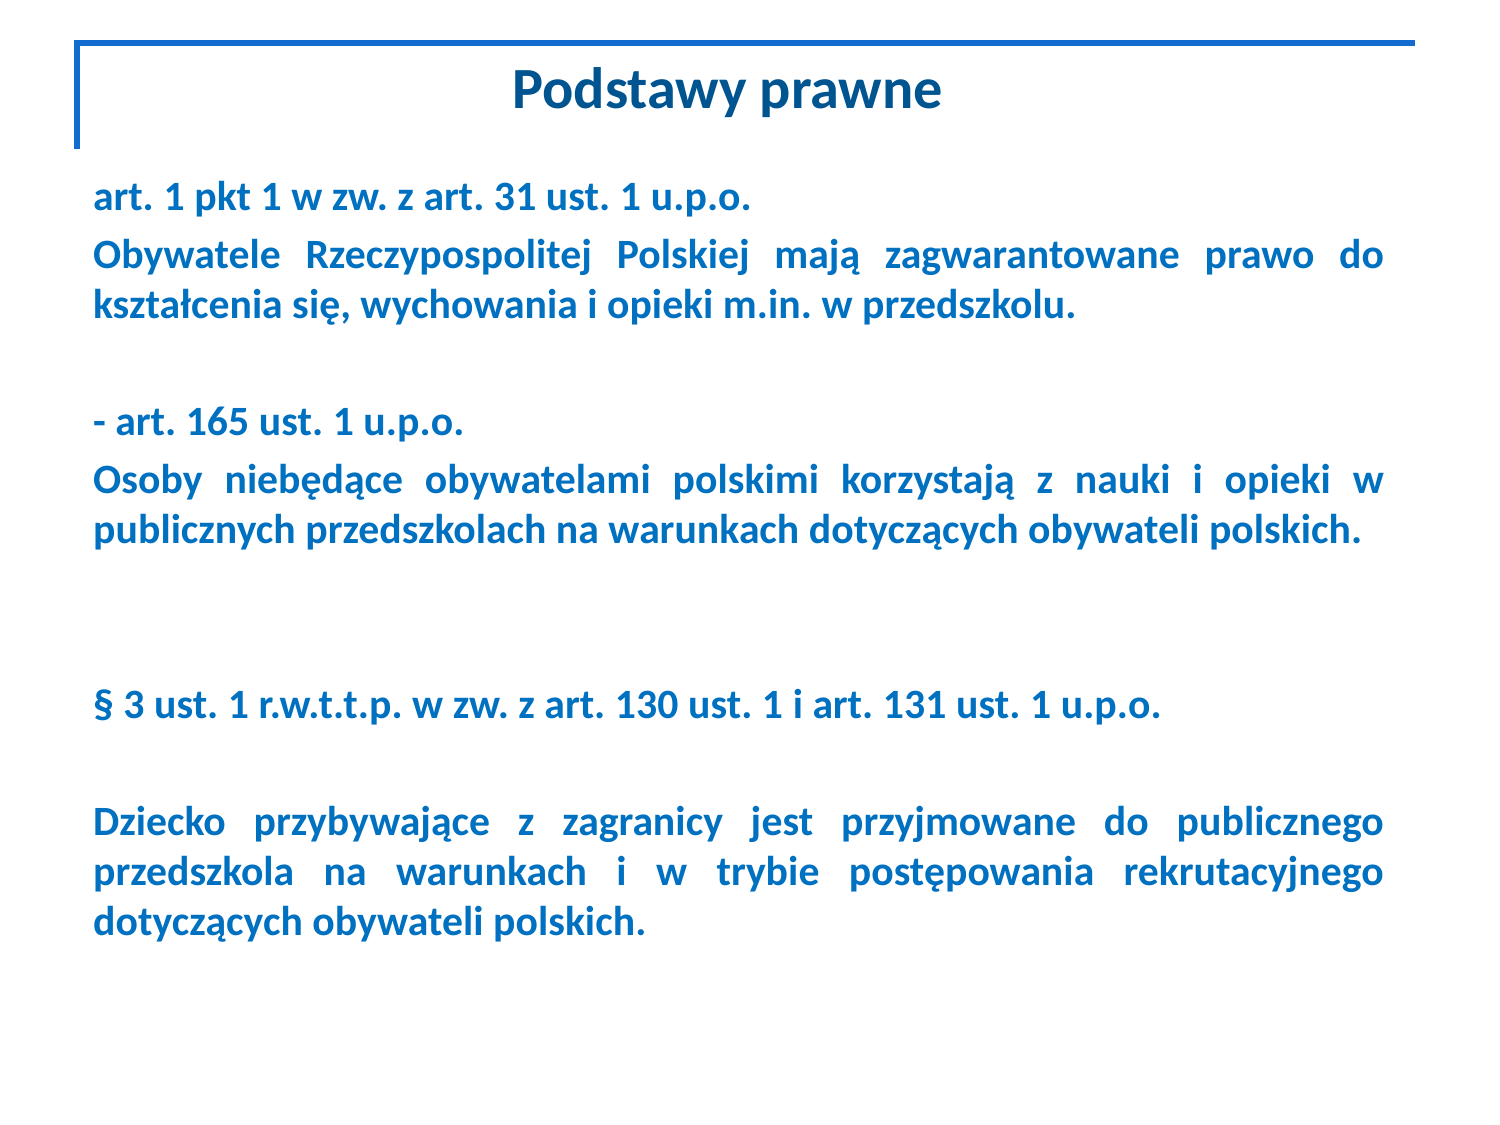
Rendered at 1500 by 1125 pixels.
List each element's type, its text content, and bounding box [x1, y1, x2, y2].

text_box [100, 441, 1378, 502]
list art. 1 pkt 1 w zw. z art. 31 ust. 1 u.p.o. Obywatele Rzeczypospolitej Polskiej mają zagwarantowane prawo do kształcenia się, wychowania i opieki m.in. w przedszkolu. - art. 165 ust. 1 u.p.o. Osoby niebędące obywatelami polskimi korzystają z nauki i opieki w publicznych przedszkolach na warunkach dotyczących obywateli polskich. § 3 ust. 1 r.w.t.t.p. w zw. z art. 130 ust. 1 i art. 131 ust. 1 u.p.o. Dziecko przybywające z zagranicy jest przyjmowane do publicznego przedszkola na warunkach i w trybie postępowania rekrutacyjnego dotyczących obywateli polskich. [77, 102, 1400, 1000]
title Podstawy prawne [77, 42, 1378, 102]
